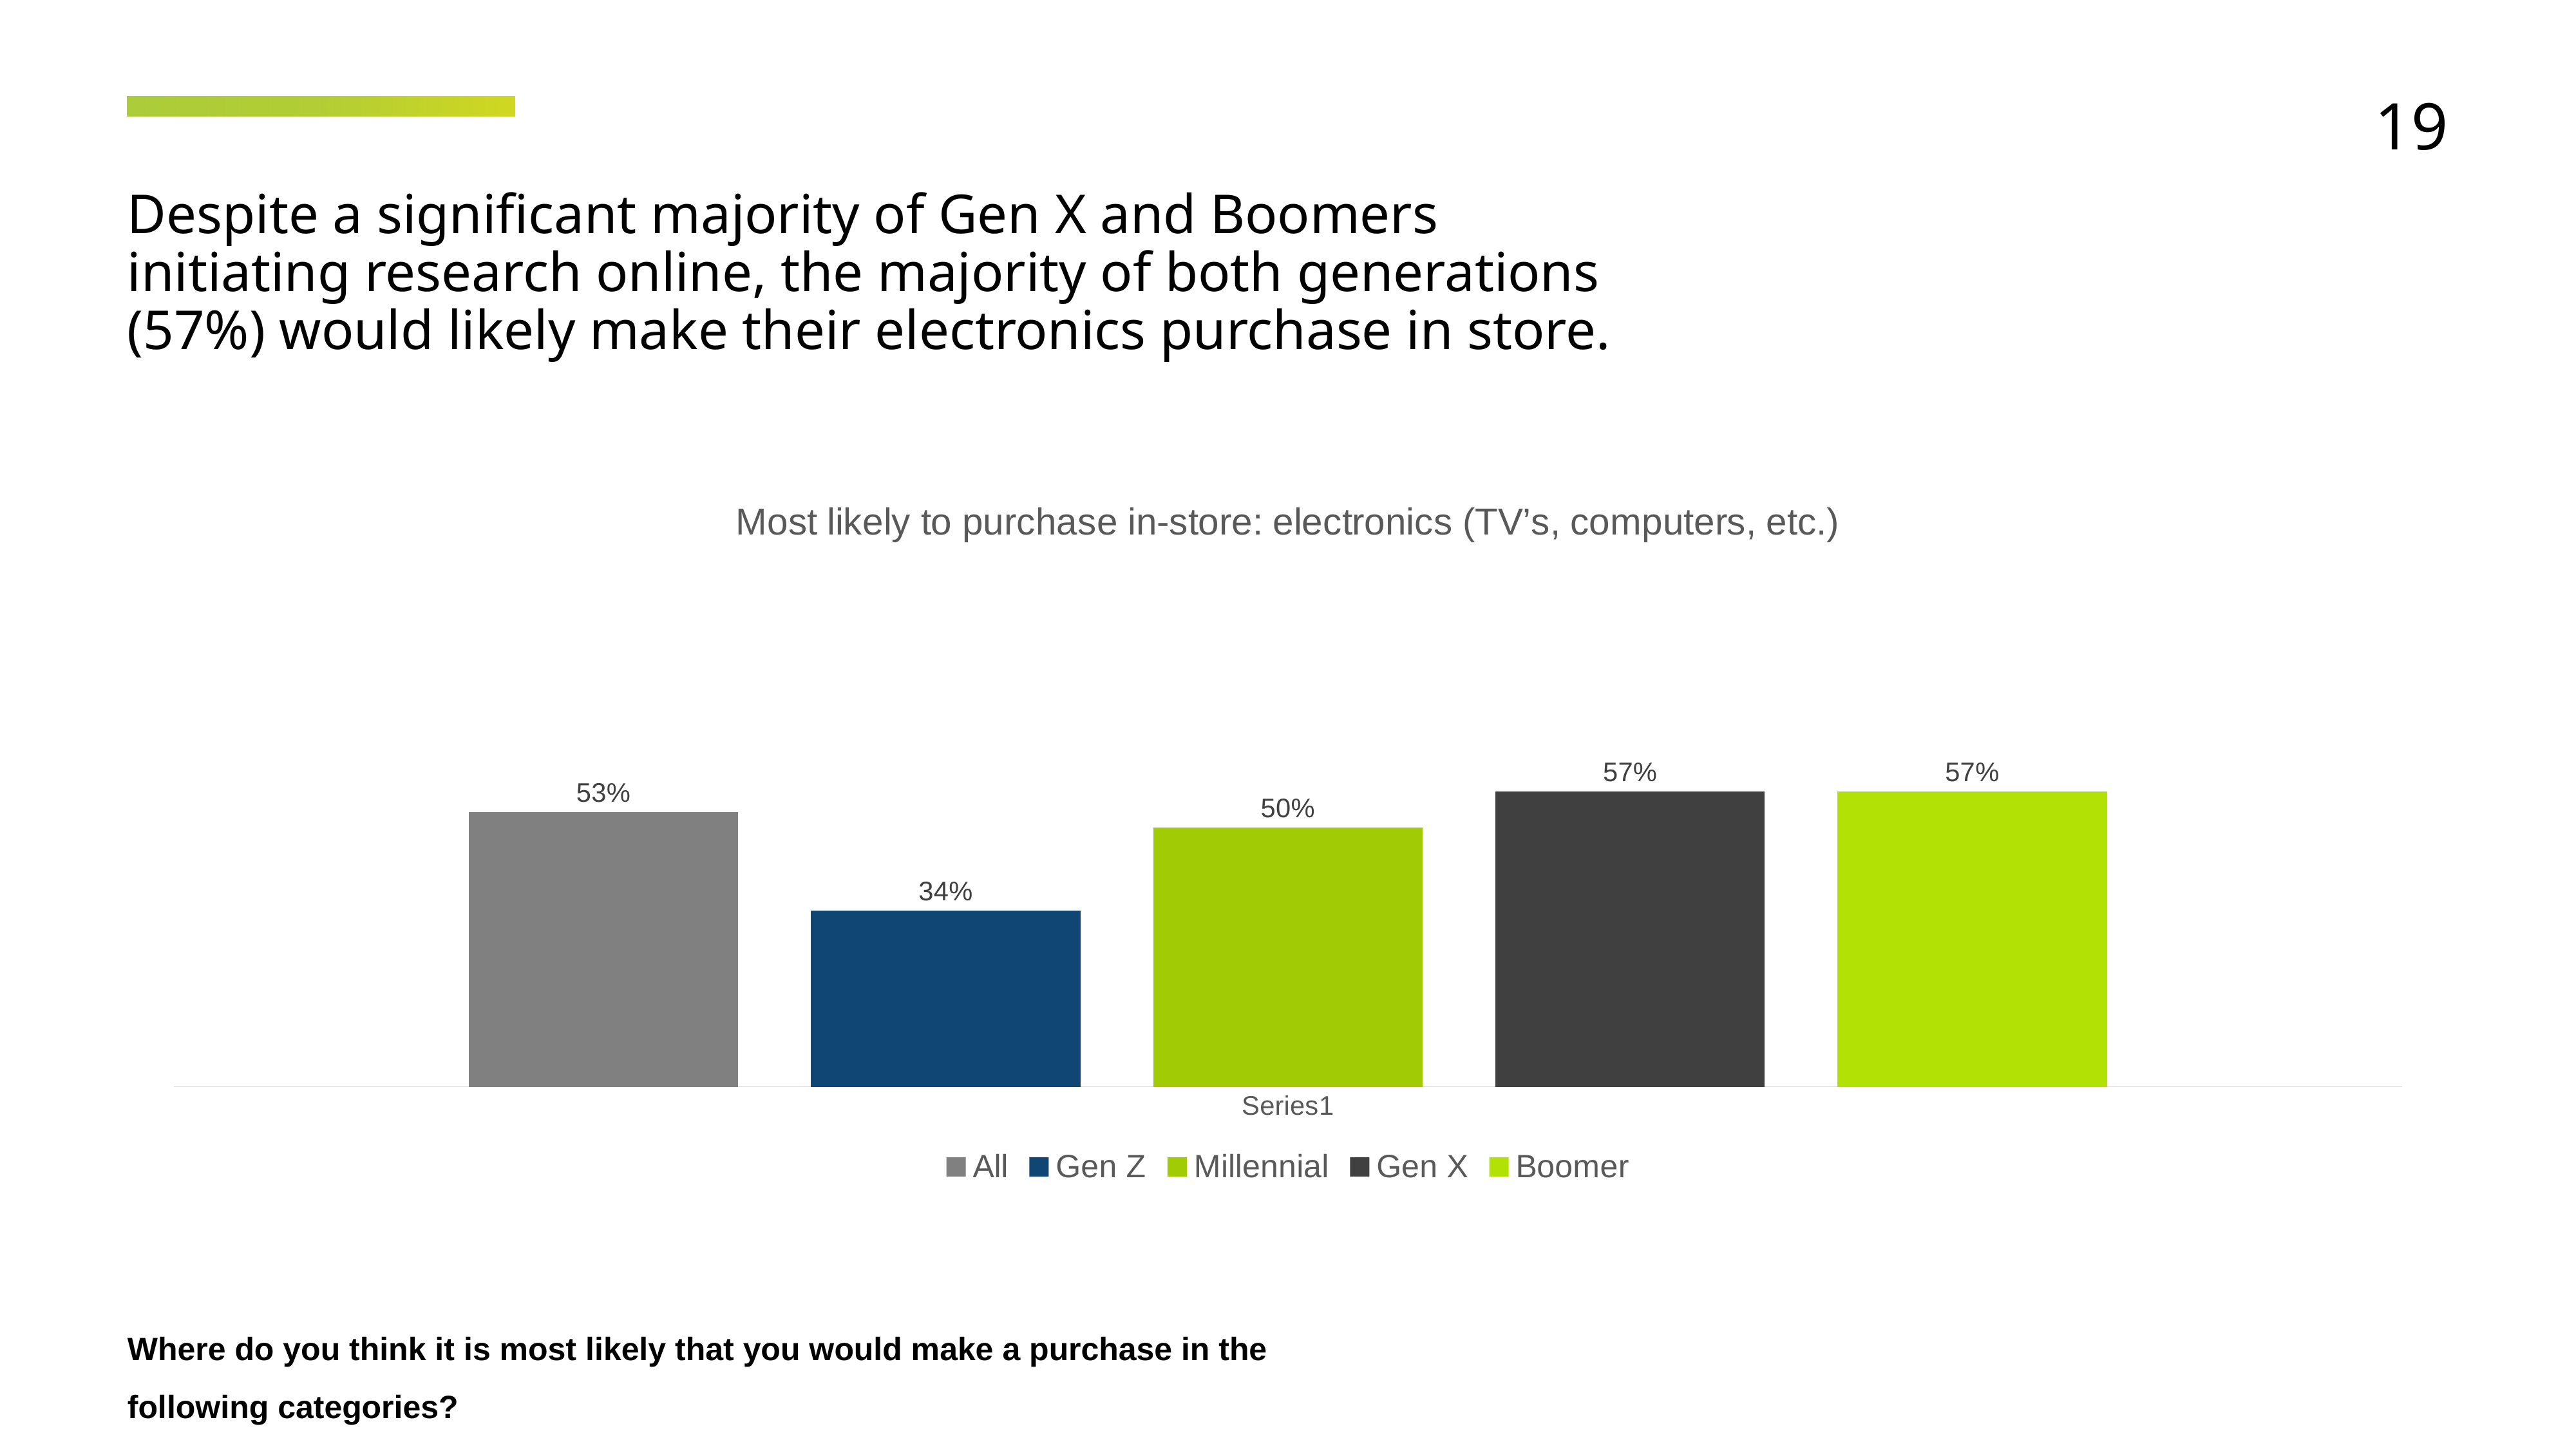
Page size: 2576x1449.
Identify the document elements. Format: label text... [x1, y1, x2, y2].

text_box 19 [2231, 85, 2448, 244]
picture [127, 96, 515, 117]
chart [127, 471, 2449, 1191]
list Despite a significant majority of Gen X and Boomers initiating research online, the majority of both generations (57%) would likely make their electronics purchase in store. [127, 187, 1674, 388]
list Where do you think it is most likely that you would make a purchase in the following categories? [127, 1309, 1288, 1372]
